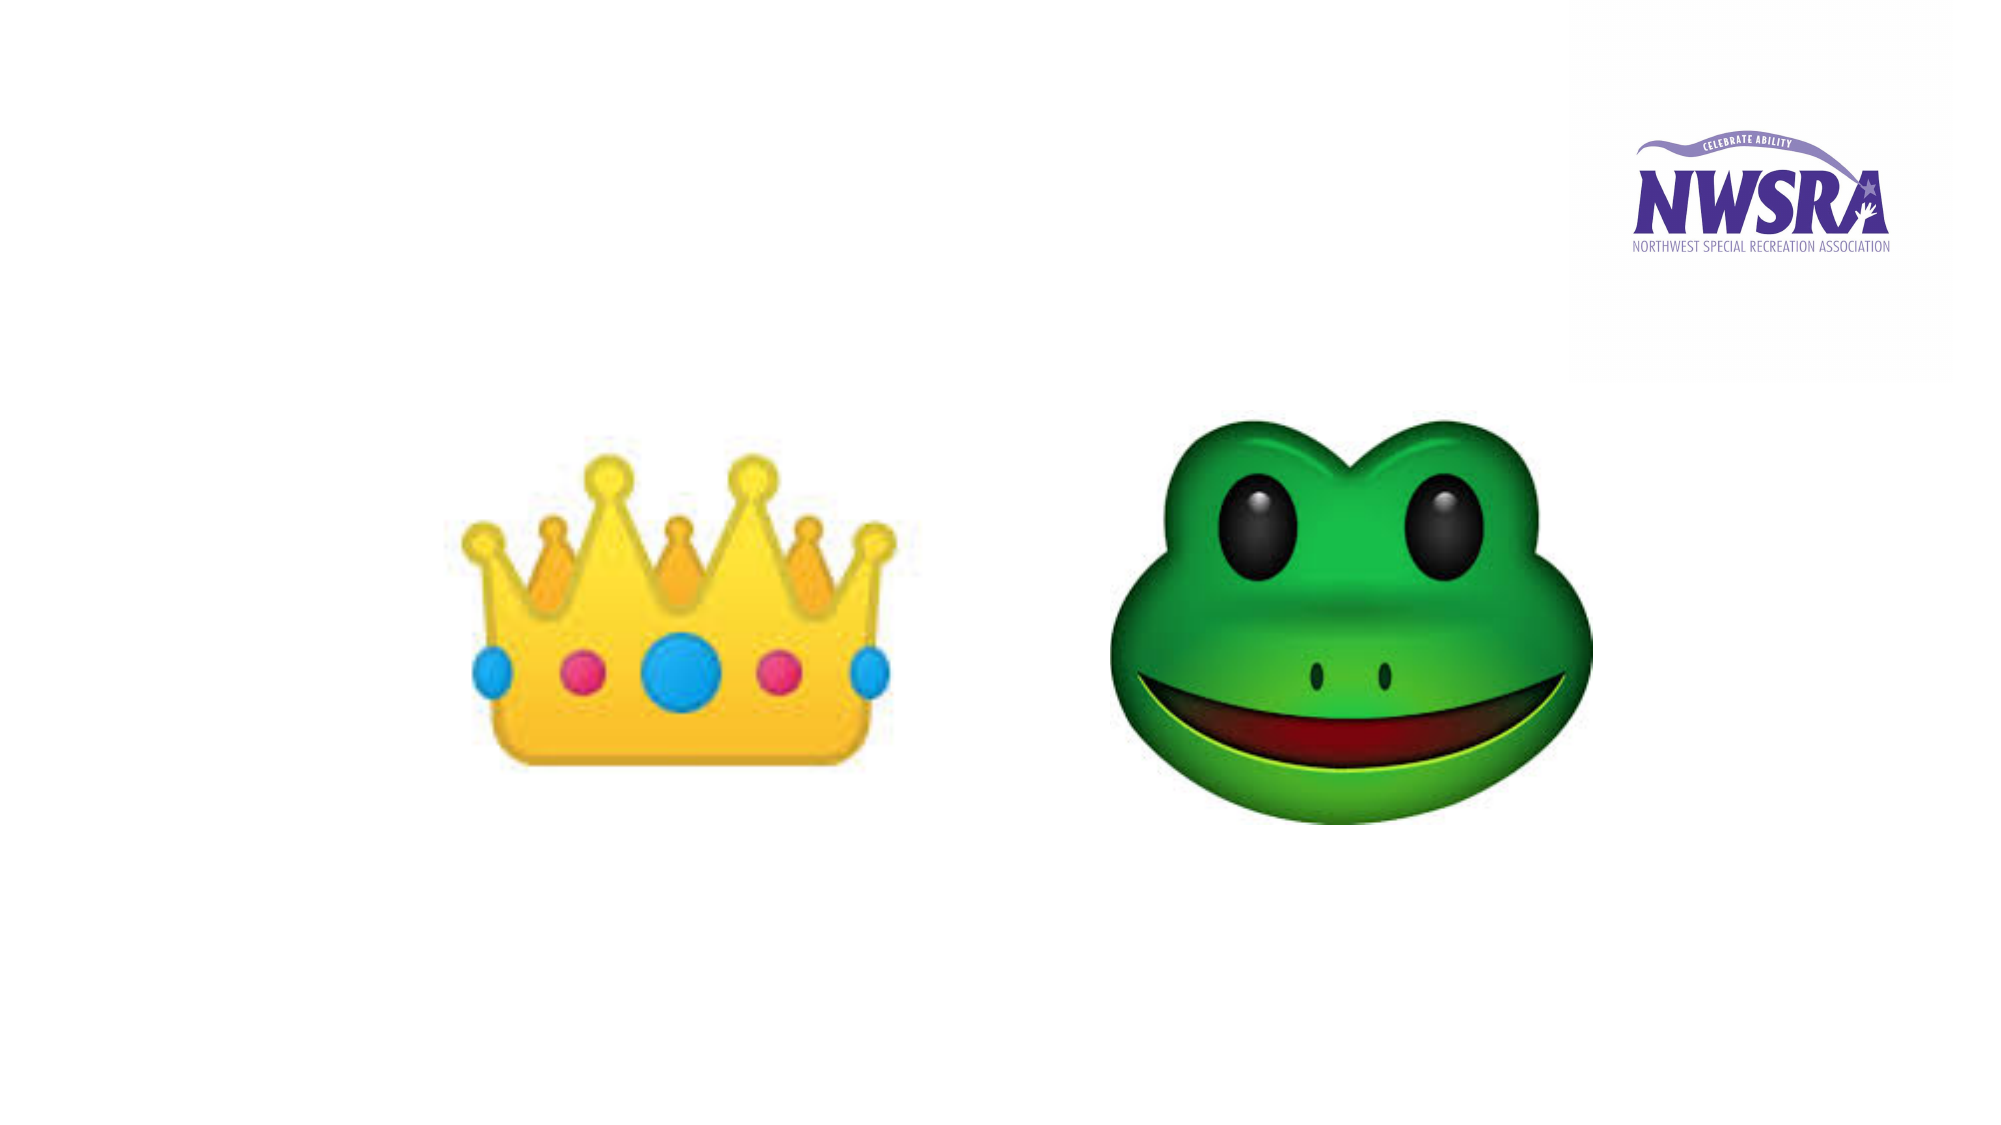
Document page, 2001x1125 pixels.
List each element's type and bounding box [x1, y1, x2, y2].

list [137, 325, 1224, 897]
picture [1569, 0, 1953, 383]
picture [1110, 410, 1593, 825]
